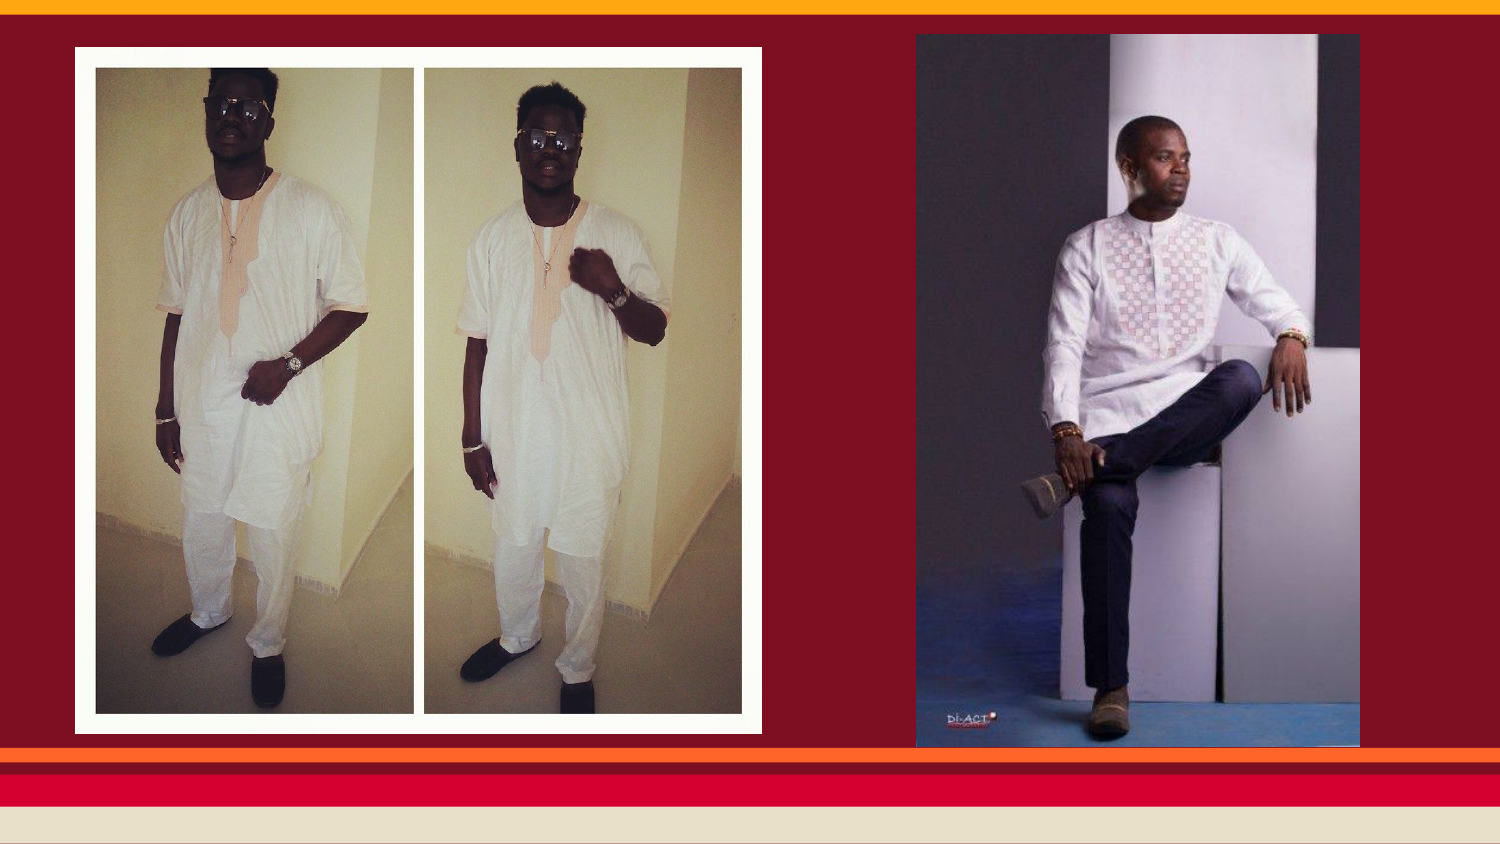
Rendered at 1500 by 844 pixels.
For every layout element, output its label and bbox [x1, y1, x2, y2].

picture [916, 34, 1360, 747]
picture [74, 46, 762, 734]
